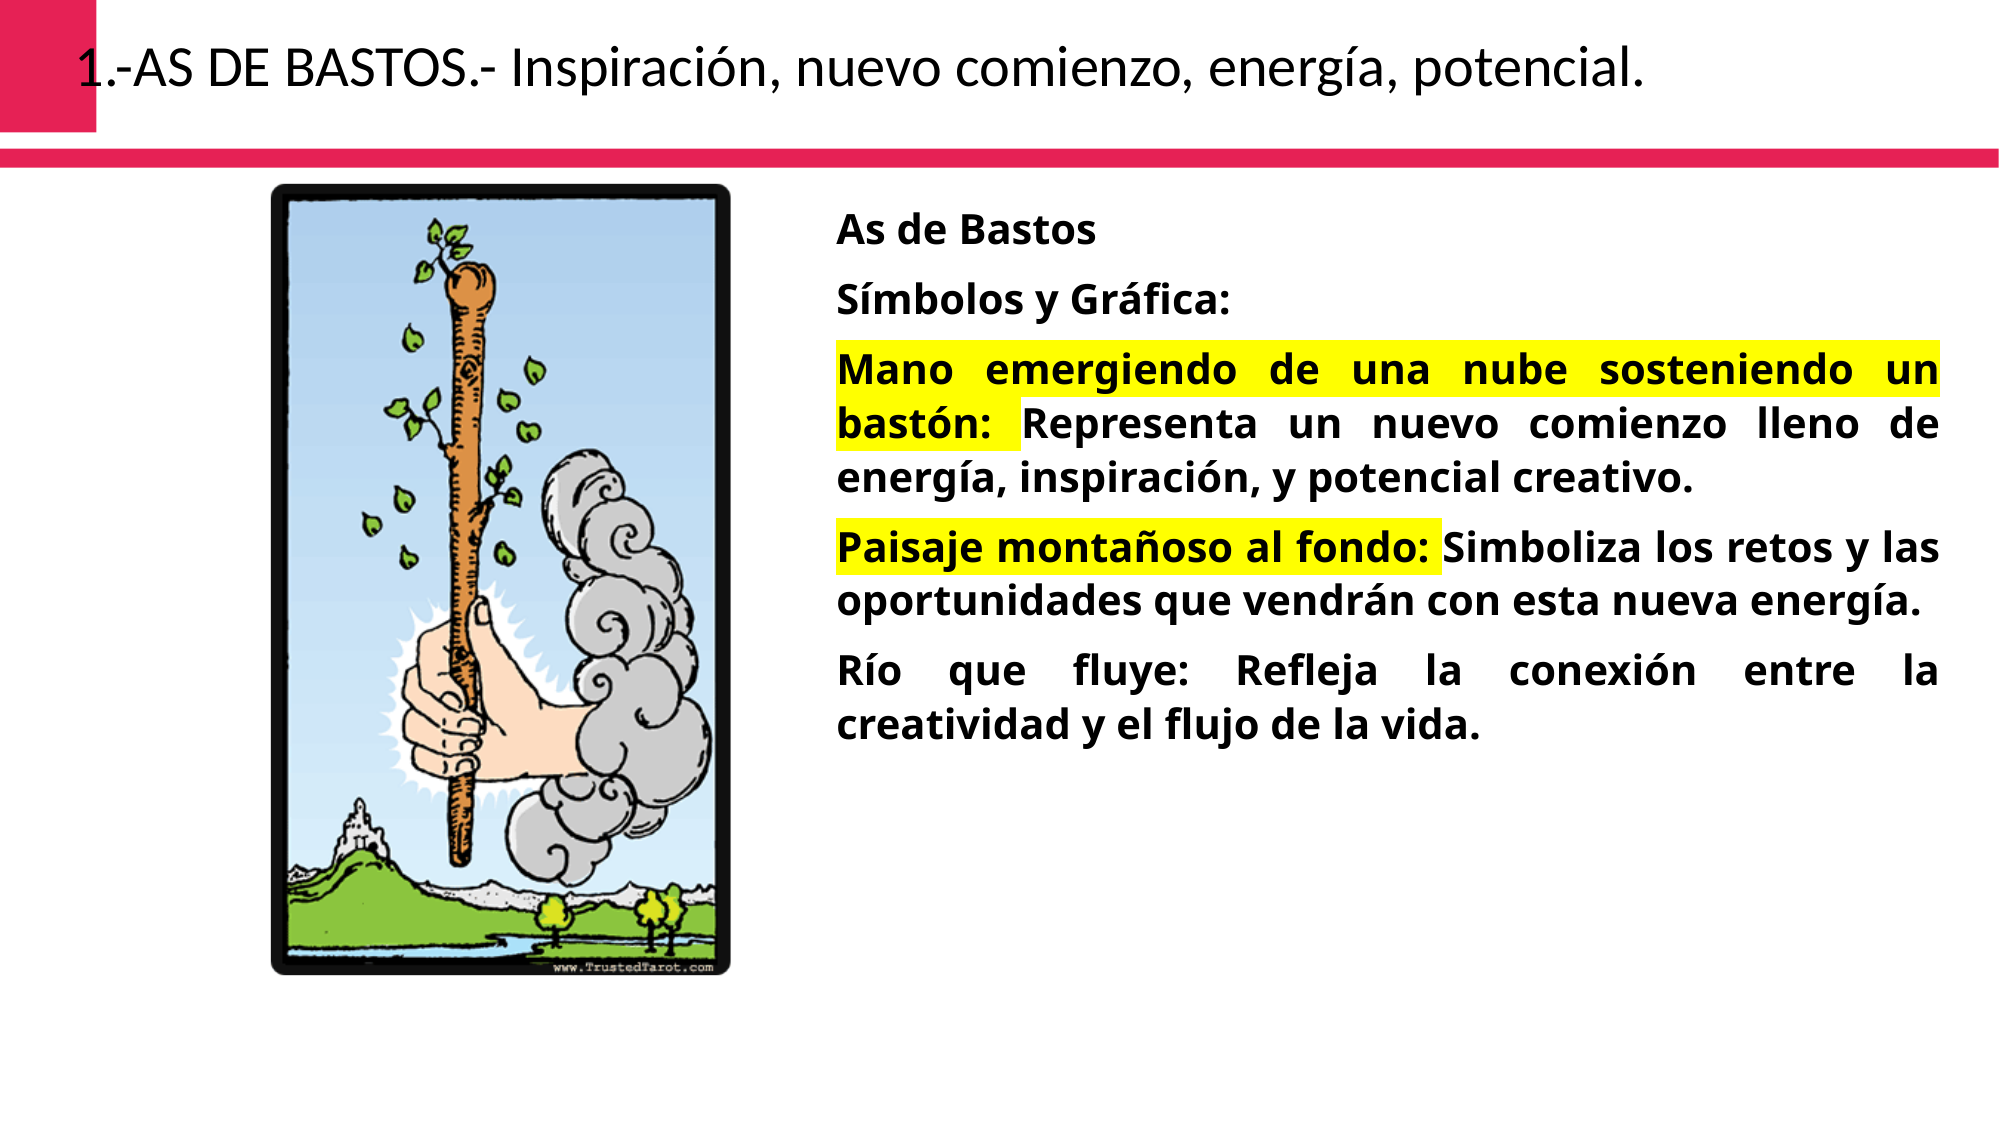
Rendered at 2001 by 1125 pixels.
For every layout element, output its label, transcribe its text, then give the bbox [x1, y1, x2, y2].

text_box As de Bastos Símbolos y Gráfica: Mano emergiendo de una nube sosteniendo un bastón: Representa un nuevo comienzo lleno de energía, inspiración, y potencial creativo. Paisaje montañoso al fondo: Simboliza los retos y las oportunidades que vendrán con esta nueva energía. Río que fluye: Refleja la conexión entre la creatividad y el flujo de la vida. [818, 192, 1959, 756]
picture [262, 172, 740, 986]
text_box 1.-AS DE BASTOS.- Inspiración, nuevo comienzo, energía, potencial. [59, 8, 1959, 127]
